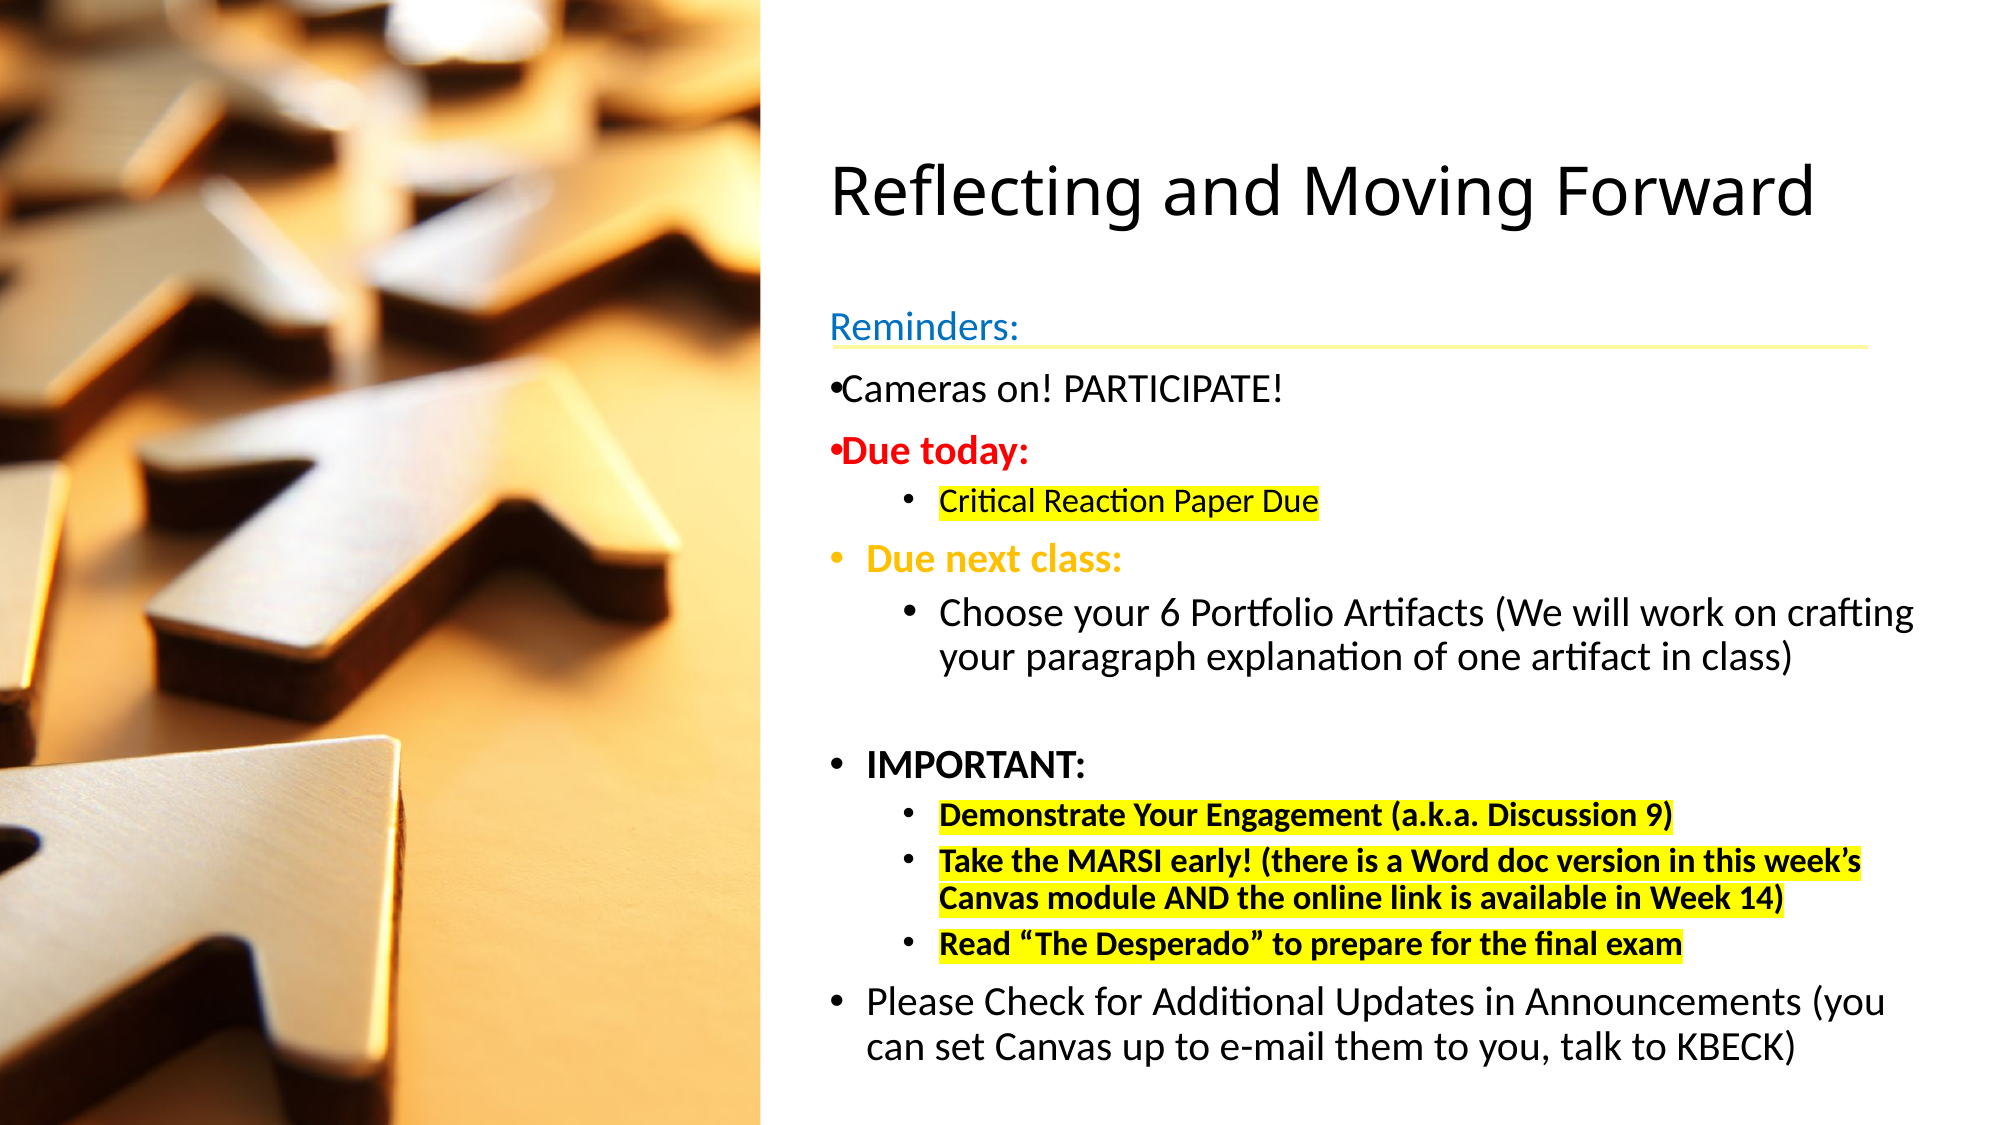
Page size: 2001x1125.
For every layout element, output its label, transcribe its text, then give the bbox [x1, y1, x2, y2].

subtitle Reminders: Cameras on! PARTICIPATE! Due today: Critical Reaction Paper Due Due next class: Choose your 6 Portfolio Artifacts (We will work on crafting your paragraph explanation of one artifact in class) IMPORTANT: Demonstrate Your Engagement (a.k.a. Discussion 9) Take the MARSI early! (there is a Word doc version in this week’s Canvas module AND the online link is available in Week 14) Read “The Desperado” to prepare for the final exam Please Check for Additional Updates in Announcements (you can set Canvas up to e-mail them to you, talk to KBECK) [814, 297, 1962, 1079]
picture [0, 0, 761, 1125]
title Reflecting and Moving Forward [814, 103, 1895, 238]
